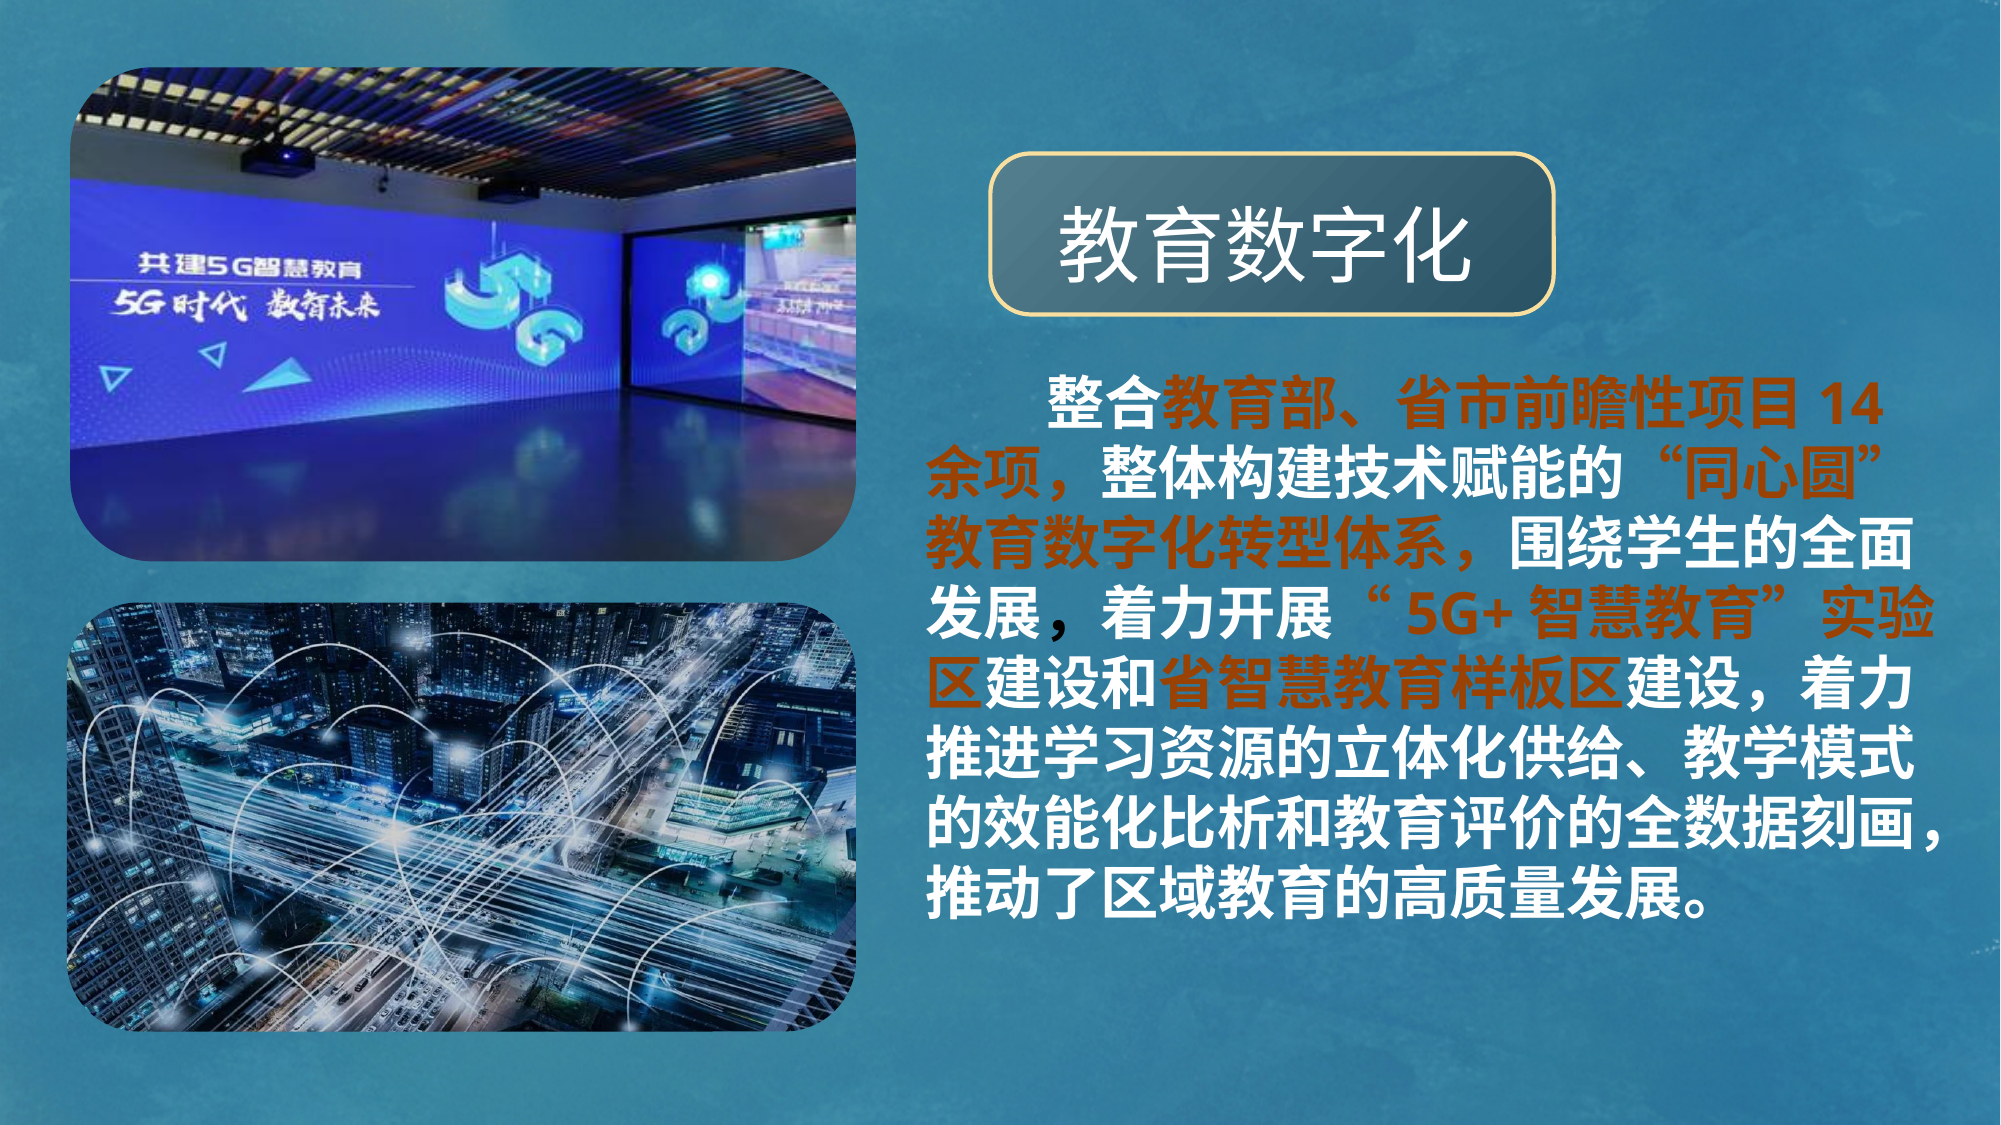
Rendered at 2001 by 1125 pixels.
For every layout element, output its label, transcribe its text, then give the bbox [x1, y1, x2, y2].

text_box 整合教育部、省市前瞻性项目14余项，整体构建技术赋能的“同心圆”教育数字化转型体系，围绕学生的全面发展，着力开展“5G+智慧教育”实验区建设和省智慧教育样板区建设，着力推进学习资源的立体化供给、教学模式的效能化比析和教育评价的全数据刻画，推动了区域教育的高质量发展。 [911, 358, 1969, 934]
picture [0, 0, 2001, 1125]
text_box 教育数字化 [1043, 185, 1530, 301]
text_box [989, 152, 1555, 316]
